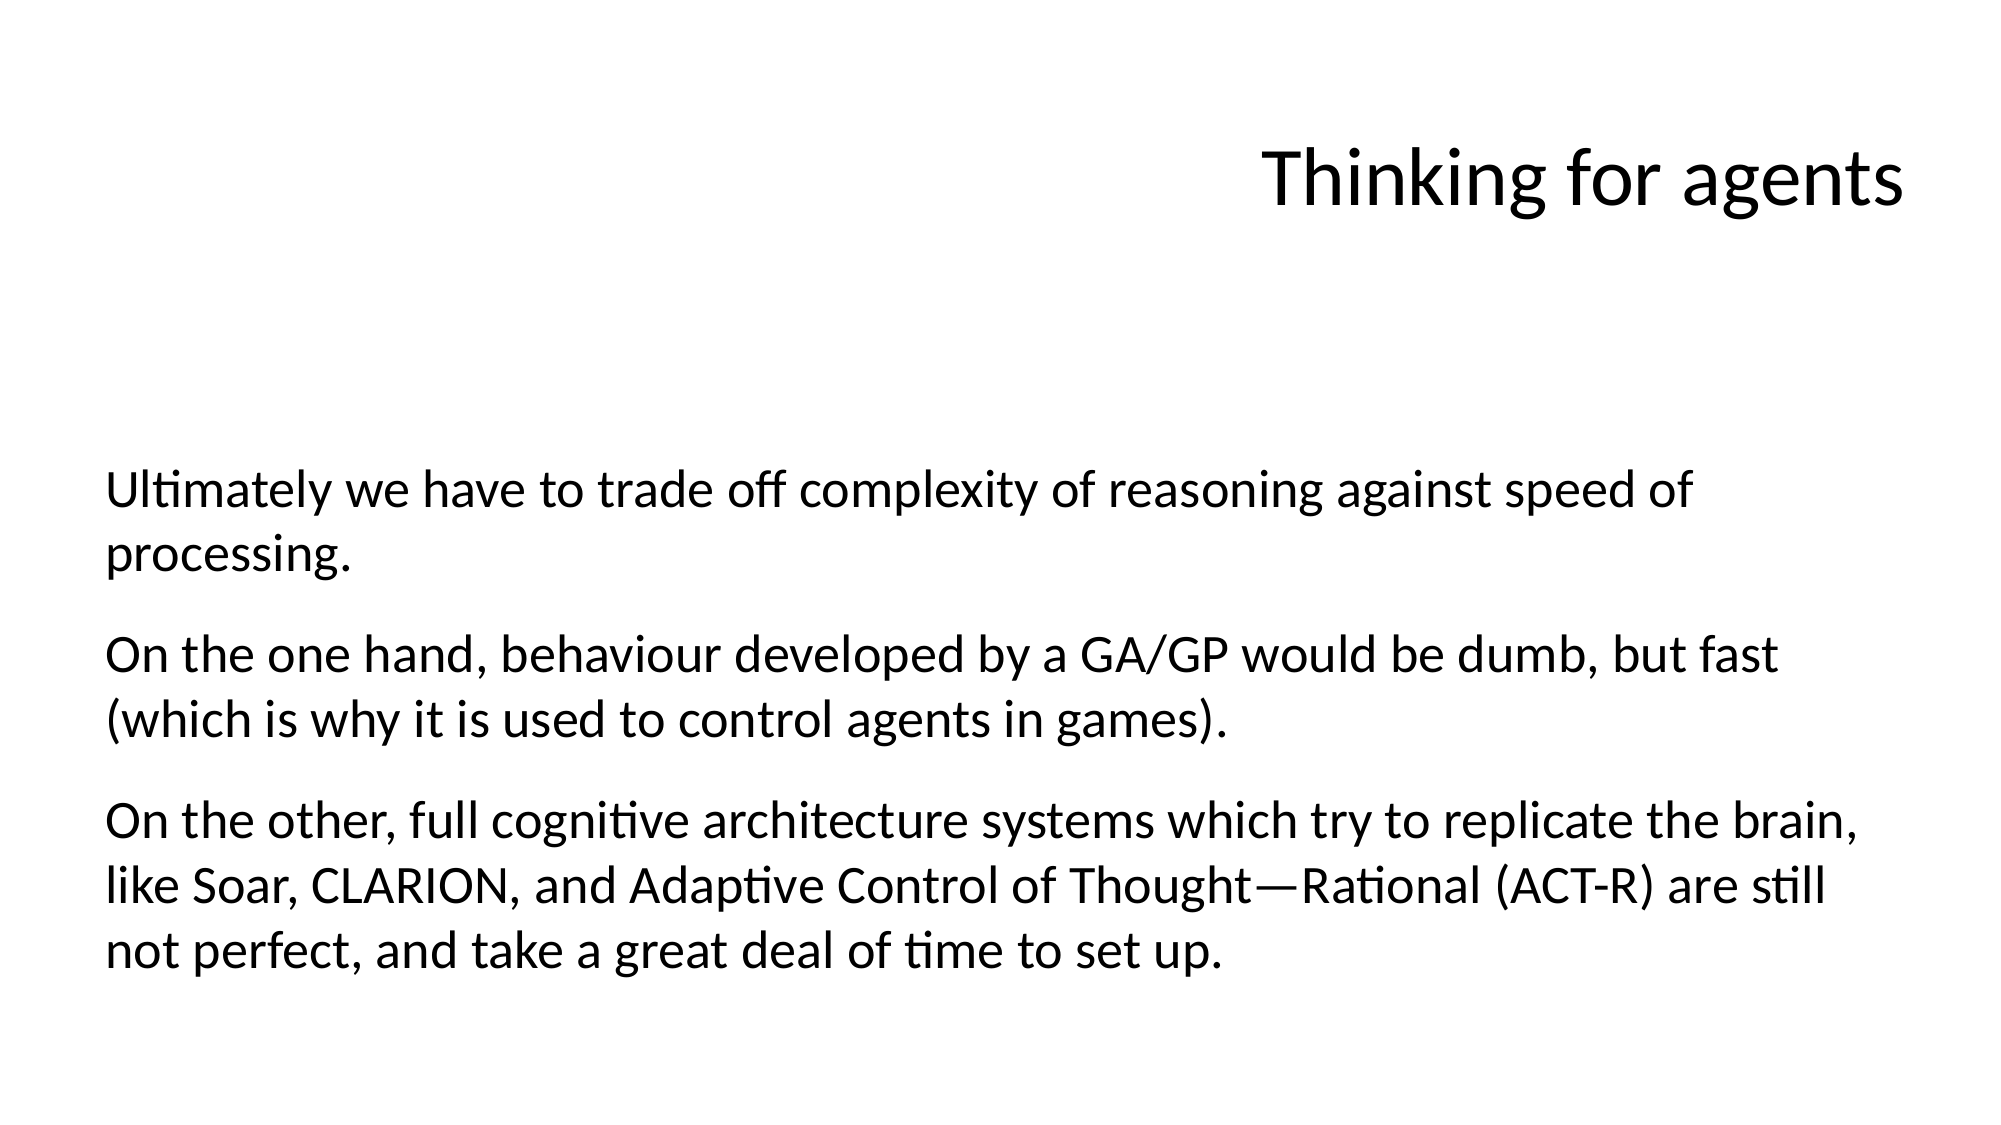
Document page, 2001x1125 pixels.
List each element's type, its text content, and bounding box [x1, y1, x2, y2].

title Thinking for agents [645, 78, 1921, 266]
list Ultimately we have to trade off complexity of reasoning against speed of processing. On the one hand, behaviour developed by a GA/GP would be dumb, but fast (which is why it is used to control agents in games). On the other, full cognitive architecture systems which try to replicate the brain, like Soar, CLARION, and Adaptive Control of Thought—Rational (ACT-R) are still not perfect, and take a great deal of time to set up. [90, 445, 1898, 1067]
